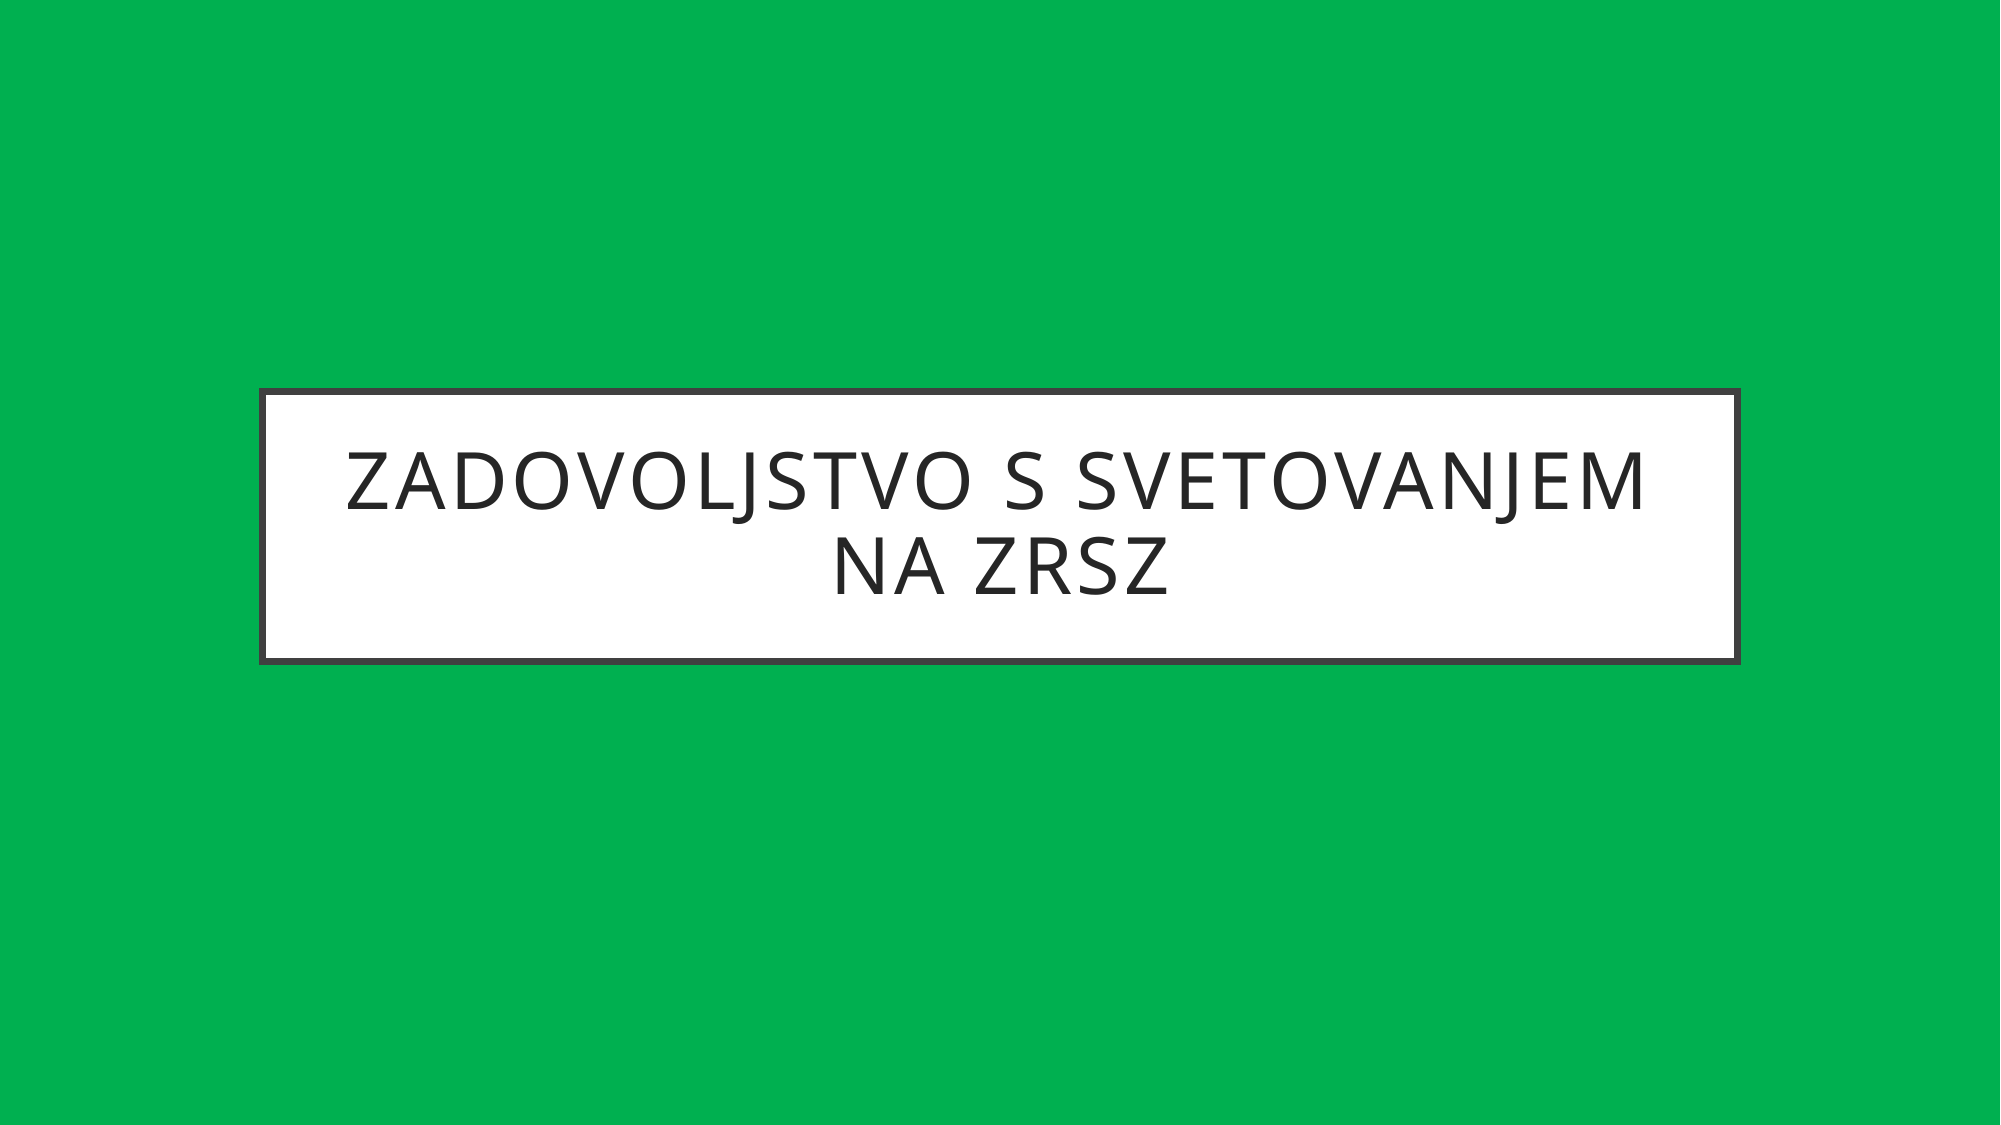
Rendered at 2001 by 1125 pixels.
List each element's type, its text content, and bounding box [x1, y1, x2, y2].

title Zadovoljstvo s svetovanjem na zrsz [259, 388, 1741, 665]
